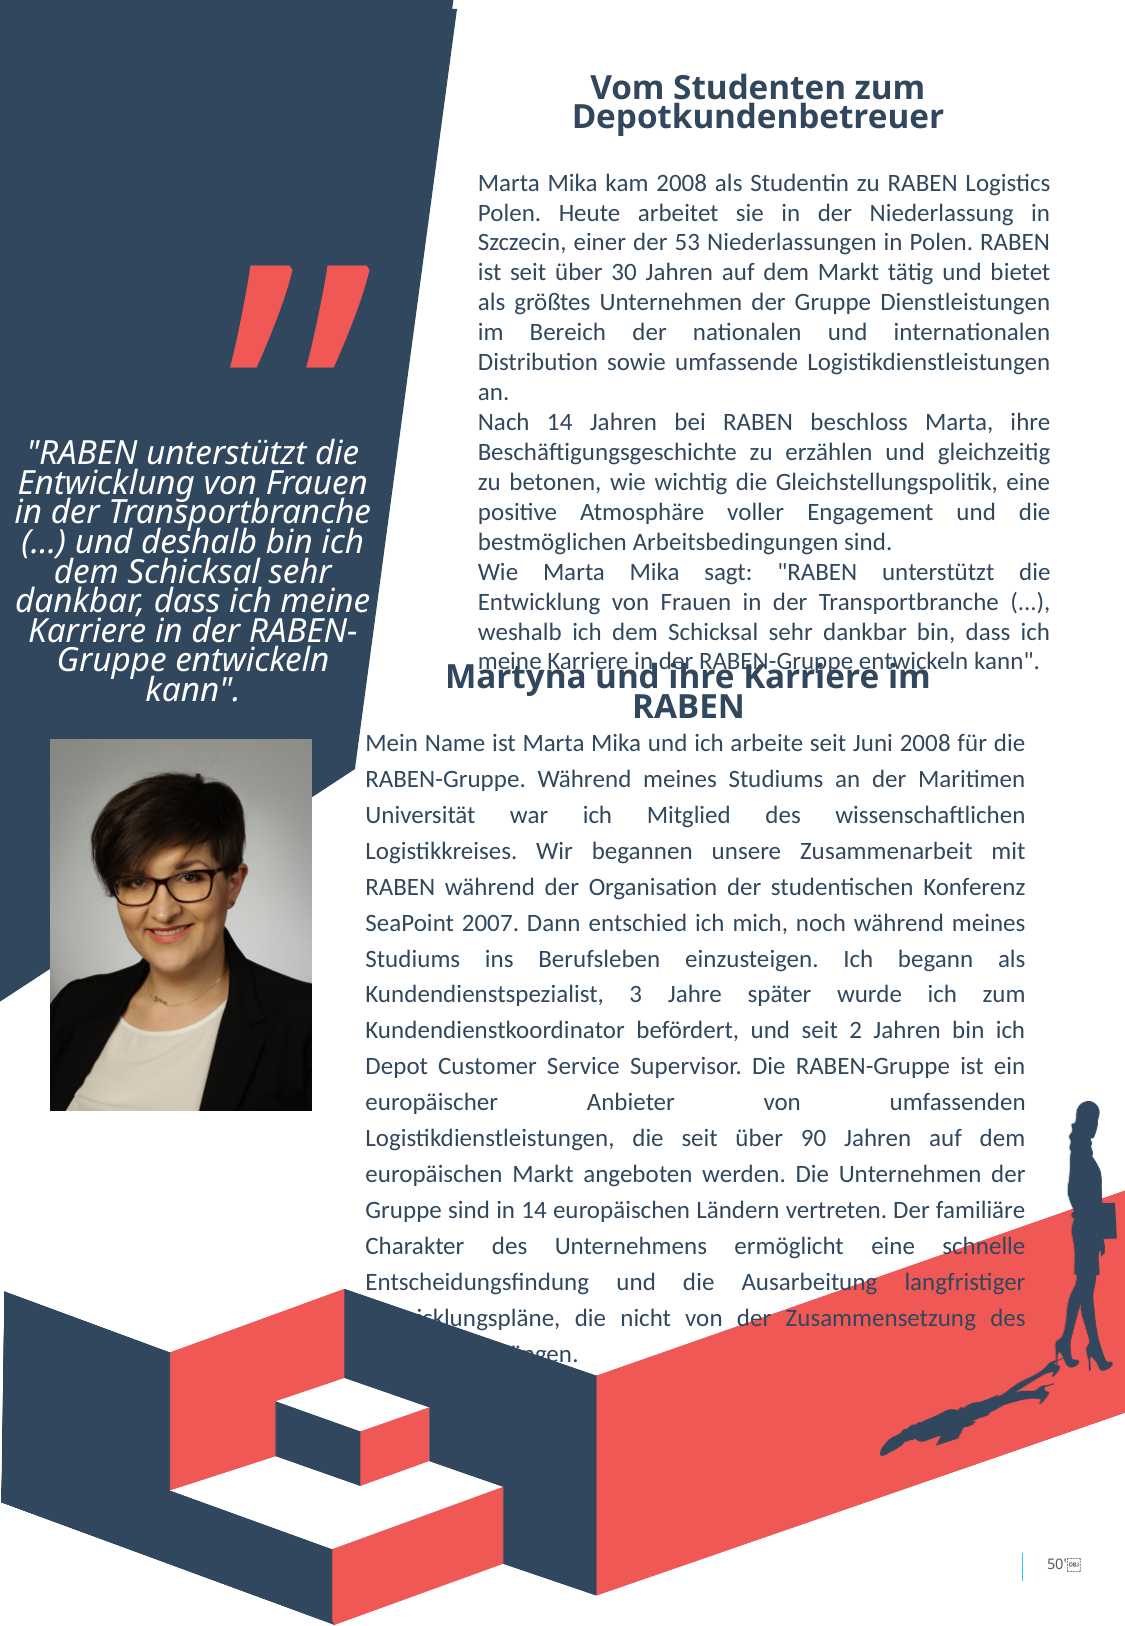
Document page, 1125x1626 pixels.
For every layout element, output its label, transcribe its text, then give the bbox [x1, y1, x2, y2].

list Marta Mika kam 2008 als Studentin zu RABEN Logistics Polen. Heute arbeitet sie in der Niederlassung in Szczecin, einer der 53 Niederlassungen in Polen. RABEN ist seit über 30 Jahren auf dem Markt tätig und bietet als größtes Unternehmen der Gruppe Dienstleistungen im Bereich der nationalen und internationalen Distribution sowie umfassende Logistikdienstleistungen an. Nach 14 Jahren bei RABEN beschloss Marta, ihre Beschäftigungsgeschichte zu erzählen und gleichzeitig zu betonen, wie wichtig die Gleichstellungspolitik, eine positive Atmosphäre voller Engagement und die bestmöglichen Arbeitsbedingungen sind. Wie Marta Mika sagt: "RABEN unterstützt die Entwicklung von Frauen in der Transportbranche (...), weshalb ich dem Schicksal sehr dankbar bin, dass ich meine Karriere in der RABEN-Gruppe entwickeln kann". [463, 158, 1067, 724]
list Martyna und ihre Karriere im RABEN [392, 666, 995, 713]
picture [1, 739, 1125, 1625]
list "RABEN unterstützt die Entwicklung von Frauen in der Transportbranche (...) und deshalb bin ich dem Schicksal sehr dankbar, dass ich meine Karriere in der RABEN-Gruppe entwickeln kann". [0, 455, 392, 724]
list Mein Name ist Marta Mika und ich arbeite seit Juni 2008 für die RABEN-Gruppe. Während meines Studiums an der Maritimen Universität war ich Mitglied des wissenschaftlichen Logistikkreises. Wir begannen unsere Zusammenarbeit mit RABEN während der Organisation der studentischen Konferenz SeaPoint 2007. Dann entschied ich mich, noch während meines Studiums ins Berufsleben einzusteigen. Ich begann als Kundendienstspezialist, 3 Jahre später wurde ich zum Kundendienstkoordinator befördert, und seit 2 Jahren bin ich Depot Customer Service Supervisor. Die RABEN-Gruppe ist ein europäischer Anbieter von umfassenden Logistikdienstleistungen, die seit über 90 Jahren auf dem europäischen Markt angeboten werden. Die Unternehmen der Gruppe sind in 14 europäischen Ländern vertreten. Der familiäre Charakter des Unternehmens ermöglicht eine schnelle Entscheidungsfindung und die Ausarbeitung langfristiger Entwicklungspläne, die nicht von der Zusammensetzung des Vorstands abhängen. [288, 713, 1042, 1084]
list Vom Studenten zum Depotkundenbetreuer [474, 42, 1042, 158]
